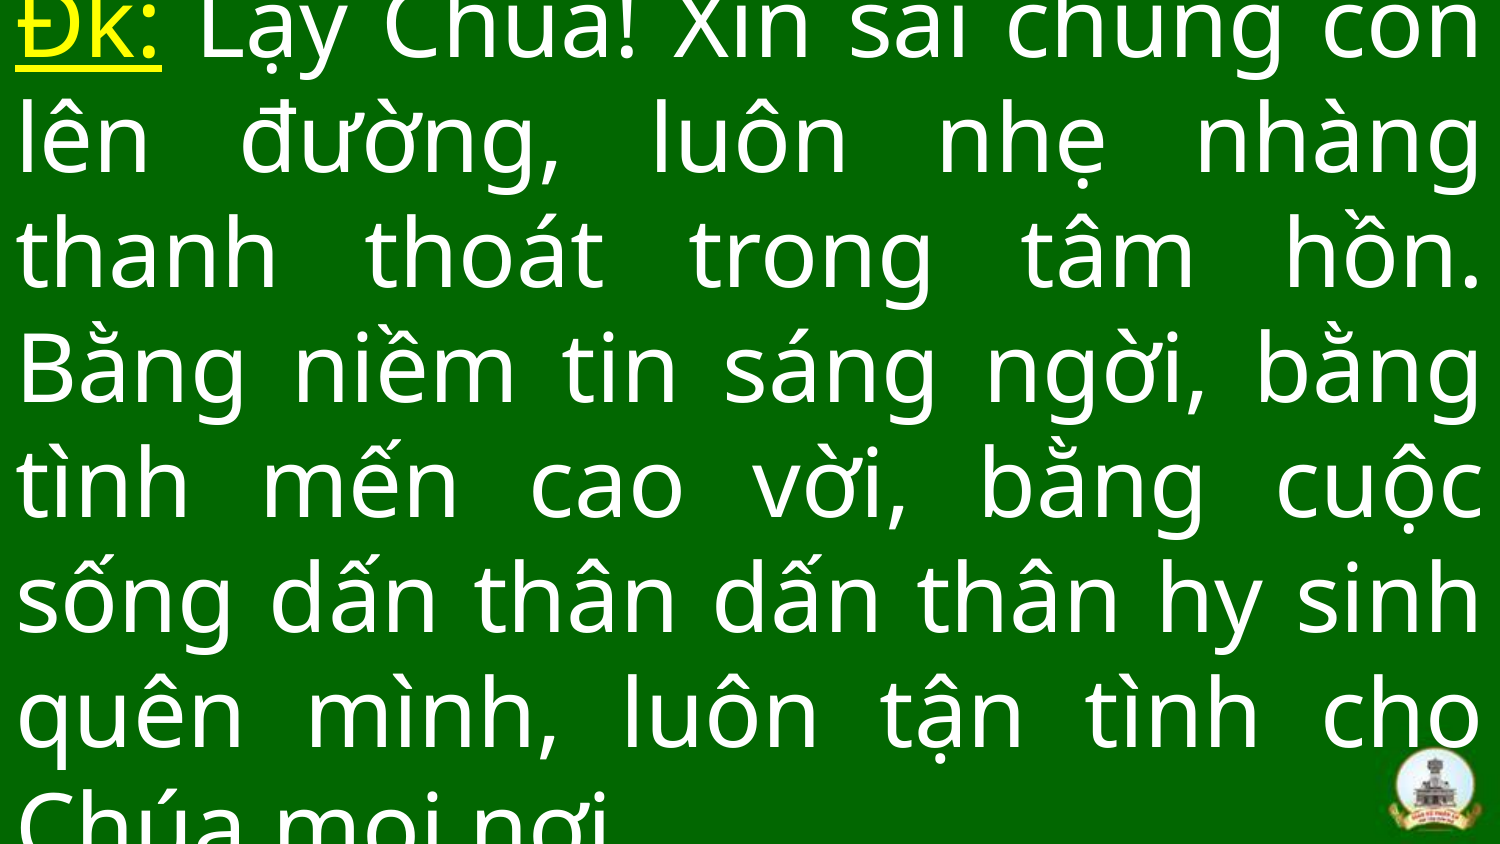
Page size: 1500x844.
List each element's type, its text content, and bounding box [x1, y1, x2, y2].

title Đk: Lạy Chúa! Xin sai chúng con lên đường, luôn nhẹ nhàng thanh thoát trong tâm hồn. Bằng niềm tin sáng ngời, bằng tình mến cao vời, bằng cuộc sống dấn thân dấn thân hy sinh quên mình, luôn tận tình cho Chúa mọi nơi. [0, 0, 1500, 844]
